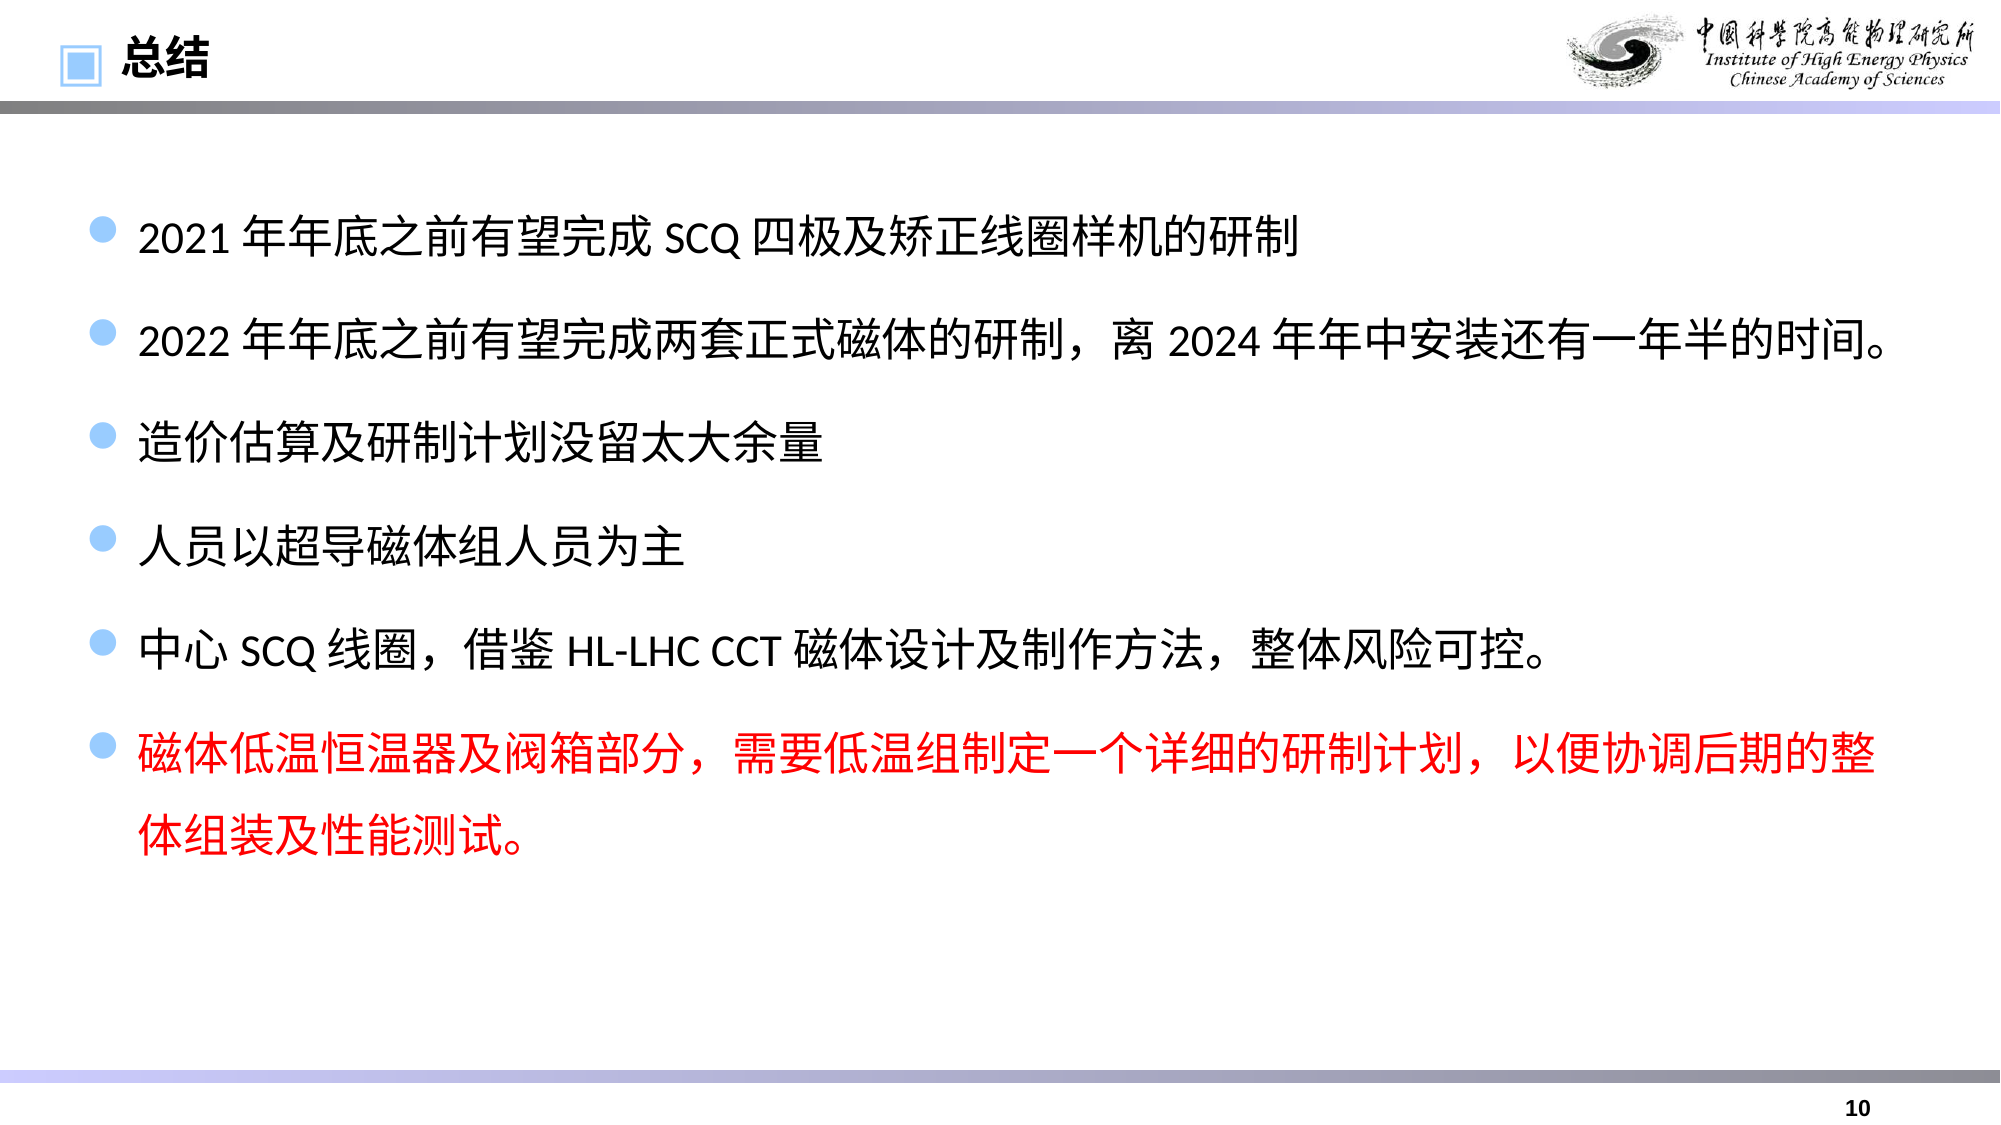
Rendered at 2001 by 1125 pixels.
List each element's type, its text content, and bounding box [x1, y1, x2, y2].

list 2021年年底之前有望完成SCQ四极及矫正线圈样机的研制 2022年年底之前有望完成两套正式磁体的研制，离2024年年中安装还有一年半的时间。 造价估算及研制计划没留太大余量 人员以超导磁体组人员为主 中心SCQ线圈，借鉴HL-LHC CCT磁体设计及制作方法，整体风险可控。 磁体低温恒温器及阀箱部分，需要低温组制定一个详细的研制计划，以便协调后期的整体组装及性能测试。 [70, 172, 1931, 823]
text_box 总结 [105, 32, 256, 114]
picture [1566, 11, 1981, 90]
